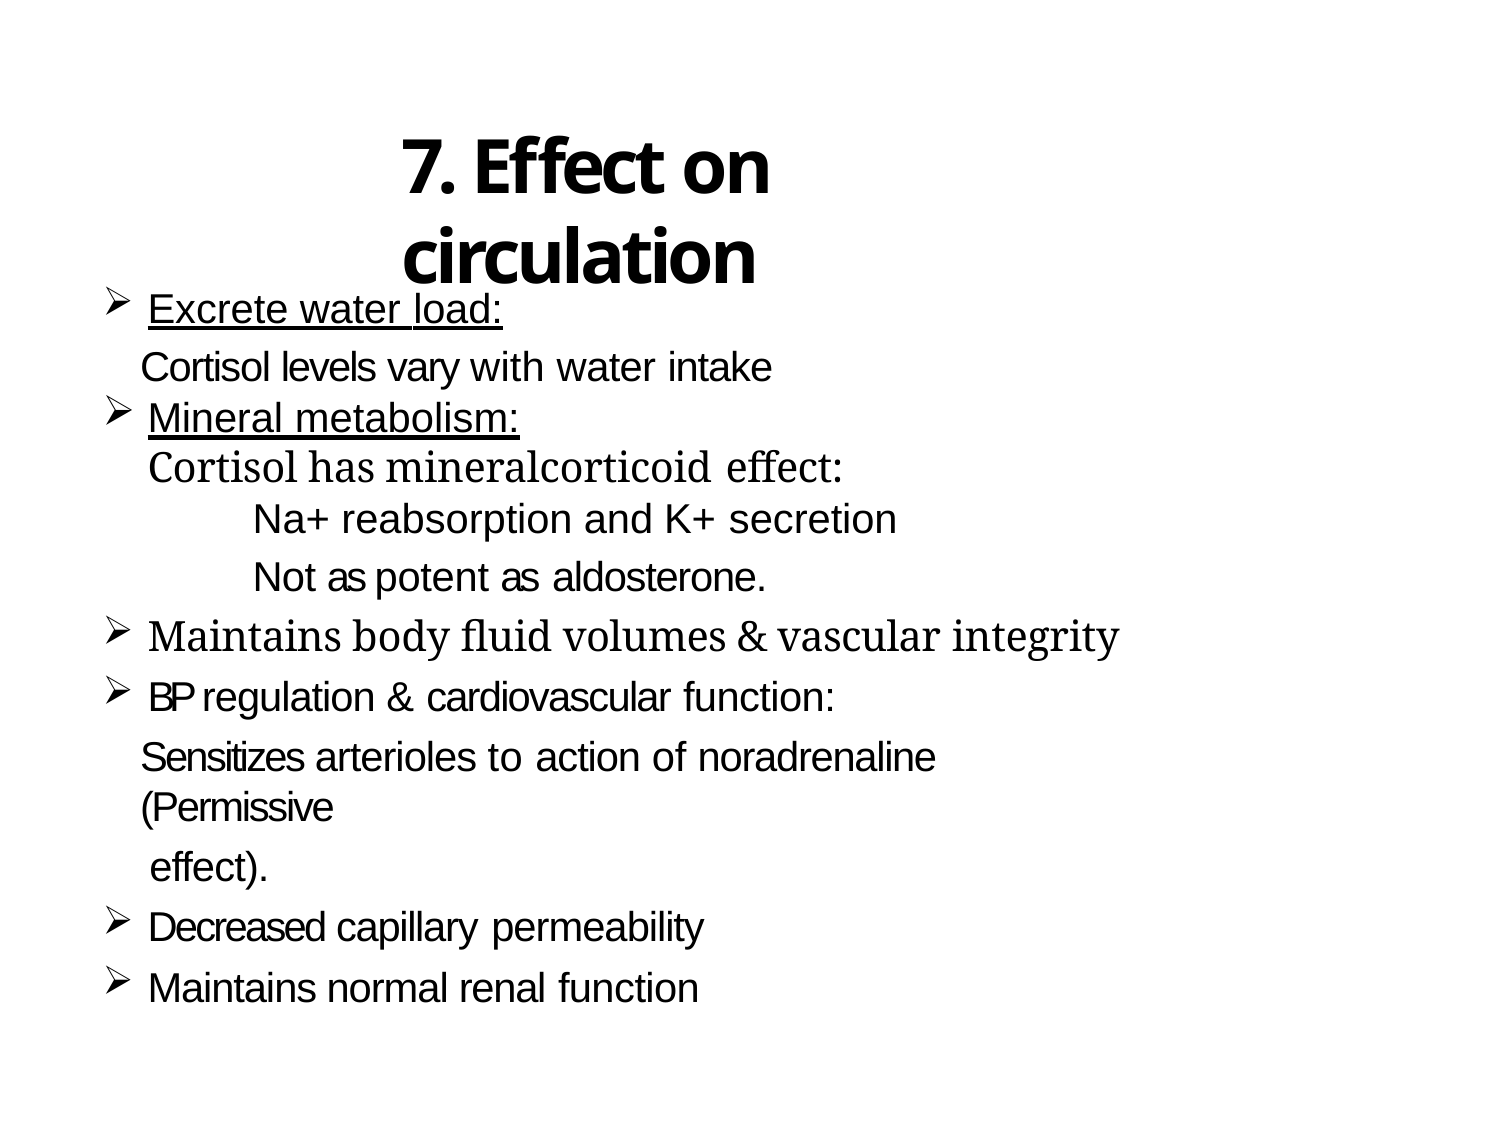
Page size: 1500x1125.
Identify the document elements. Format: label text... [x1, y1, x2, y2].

title 7. Effect on circulation [398, 116, 1102, 307]
text_box Excrete water load: Cortisol levels vary with water intake Mineral metabolism: Cortisol has mineralcorticoid effect: Na+ reabsorption and K+ secretion Not as potent as aldosterone. Maintains body fluid volumes & vascular integrity BP regulation & cardiovascular function: Sensitizes arterioles to action of noradrenaline (Permissive effect). Decreased capillary permeability Maintains normal renal function [100, 270, 1135, 1011]
